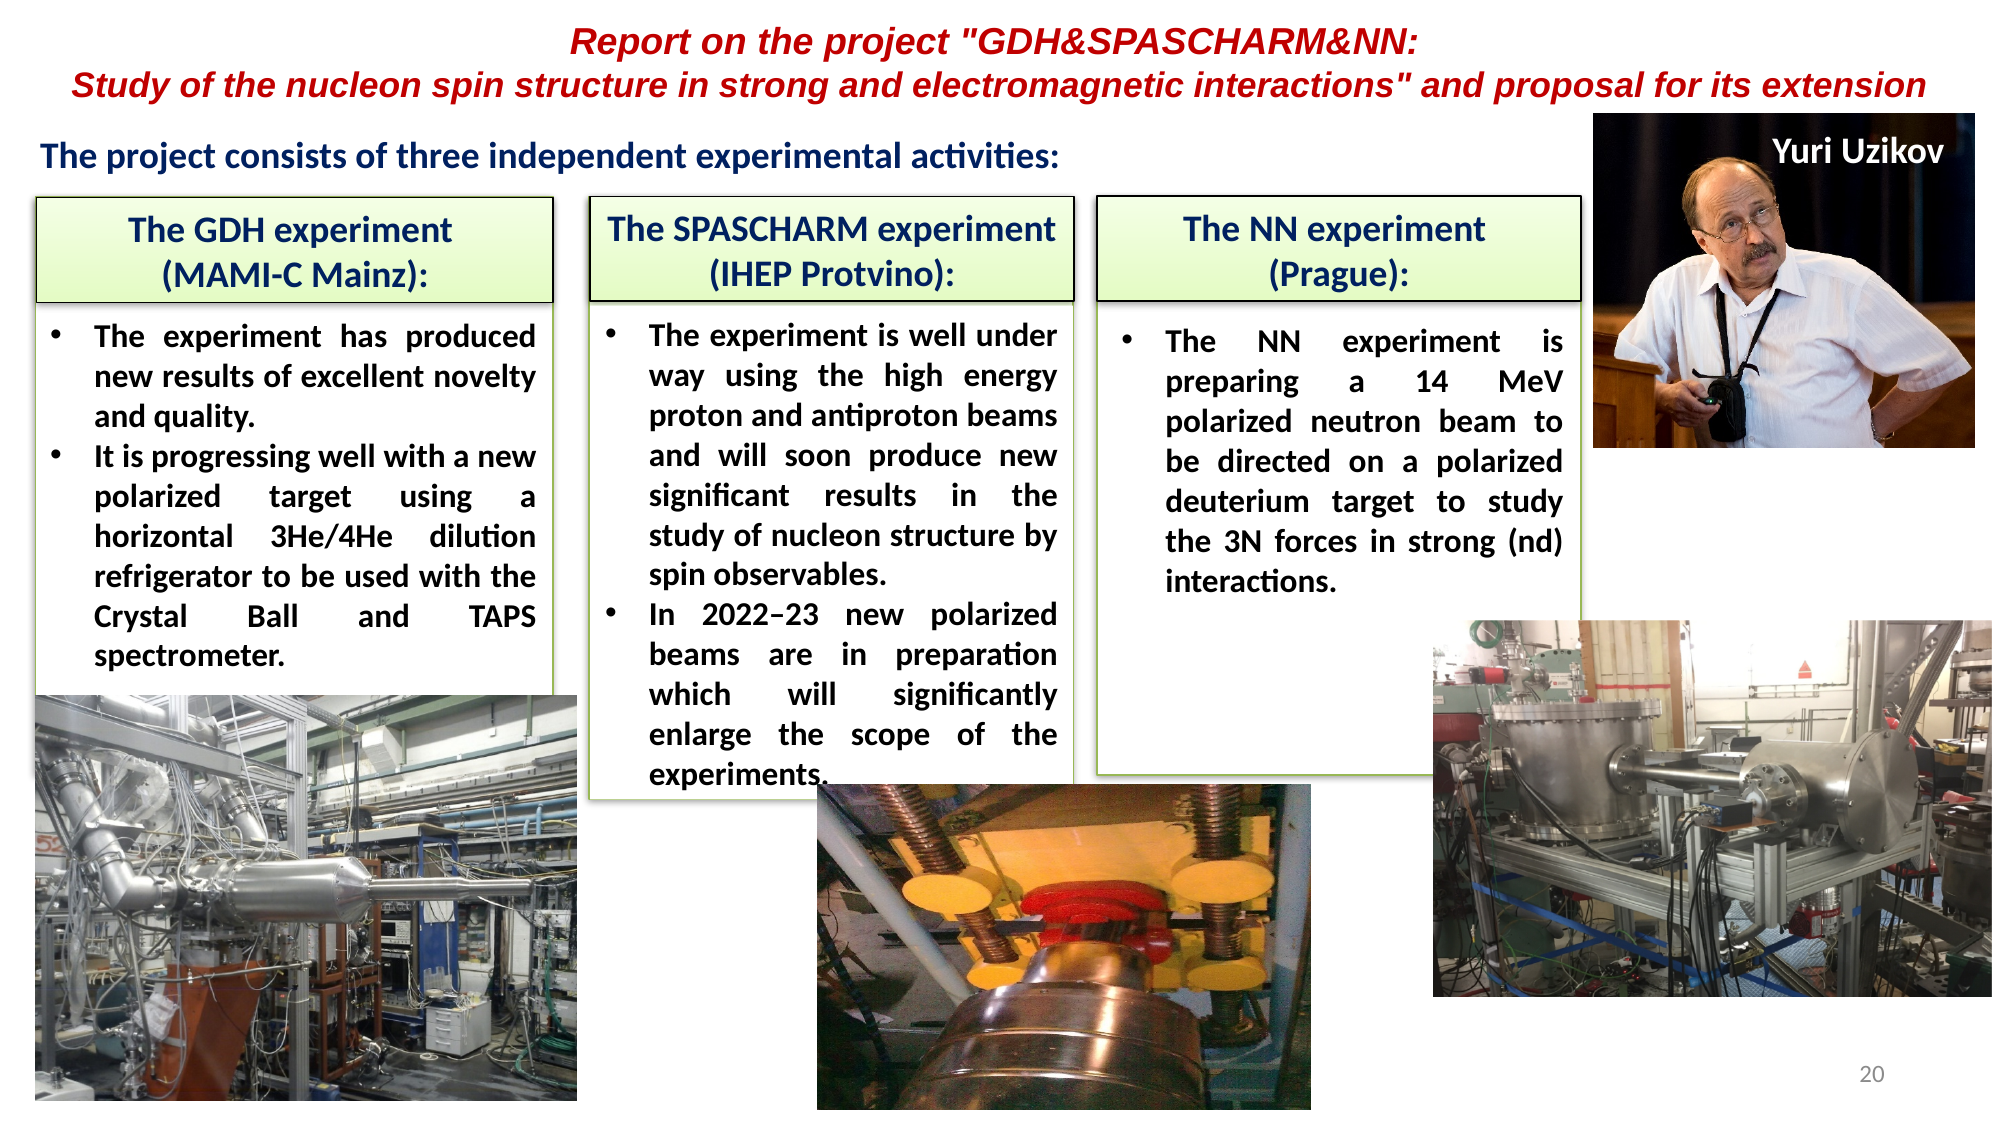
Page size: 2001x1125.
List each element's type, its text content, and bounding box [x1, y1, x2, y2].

text_box The SPASCHARM experiment (IHEP Protvino): [589, 196, 1075, 302]
text_box The experiment is well under way using the high energy proton and antiproton beams and will soon produce new significant results in the study of nucleon structure by spin observables. In 2022–23 new polarized beams are in preparation which will significantly enlarge the scope of the experiments. [590, 305, 1073, 800]
text_box [736, 184, 1312, 483]
picture [1433, 619, 1992, 997]
text_box The project consists of three independent experimental activities: [25, 123, 1567, 184]
text_box The NN experiment is preparing a 14 MeV polarized neutron beam to be directed on a polarized deuterium target to study the 3N forces in strong (nd) interactions. [1106, 311, 1579, 606]
text_box The experiment has produced new results of excellent novelty and quality. It is progressing well with a new polarized target using a horizontal 3He/4He dilution refrigerator to be used with the Crystal Ball and TAPS spectrometer. [35, 306, 552, 681]
picture [35, 694, 577, 1102]
text_box [35, 309, 554, 694]
picture [1592, 113, 1975, 448]
slide_number 20 [1433, 1042, 1900, 1103]
text_box Report on the project "GDH&SPASCHARM&NN: Study of the nucleon spin structure in strong and electromagnetic interactions" and proposal for its extension [7, 9, 1993, 113]
text_box [1096, 309, 1582, 776]
text_box The GDH experiment (MAMI-C Mainz): [36, 197, 554, 303]
picture [817, 784, 1311, 1110]
text_box The NN experiment (Prague): [1096, 195, 1582, 302]
